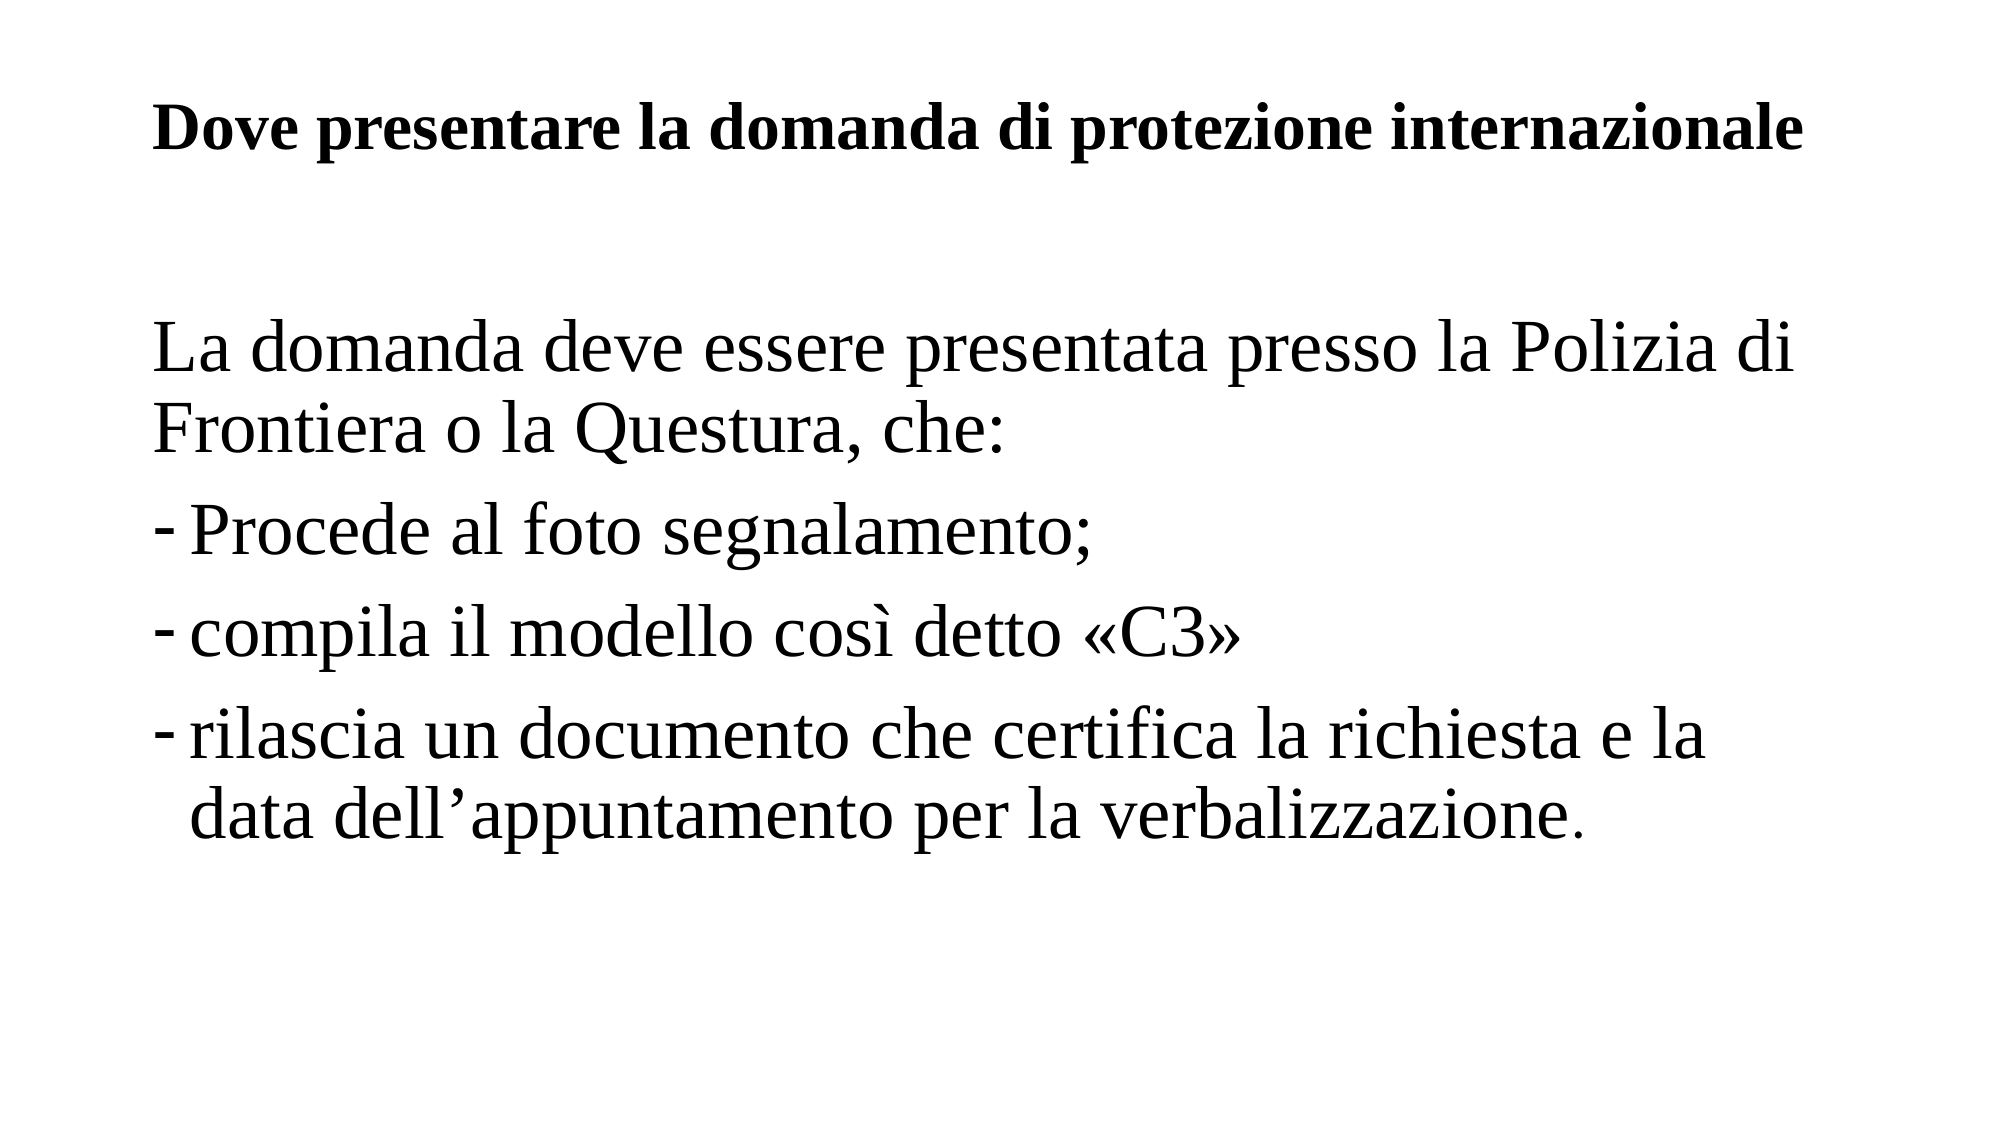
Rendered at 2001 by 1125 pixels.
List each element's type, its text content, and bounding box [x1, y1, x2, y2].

list La domanda deve essere presentata presso la Polizia di Frontiera o la Questura, che: Procede al foto segnalamento; compila il modello così detto «C3» rilascia un documento che certifica la richiesta e la data dell’appuntamento per la verbalizzazione. [137, 299, 1863, 1014]
title Dove presentare la domanda di protezione internazionale [137, 59, 1863, 278]
